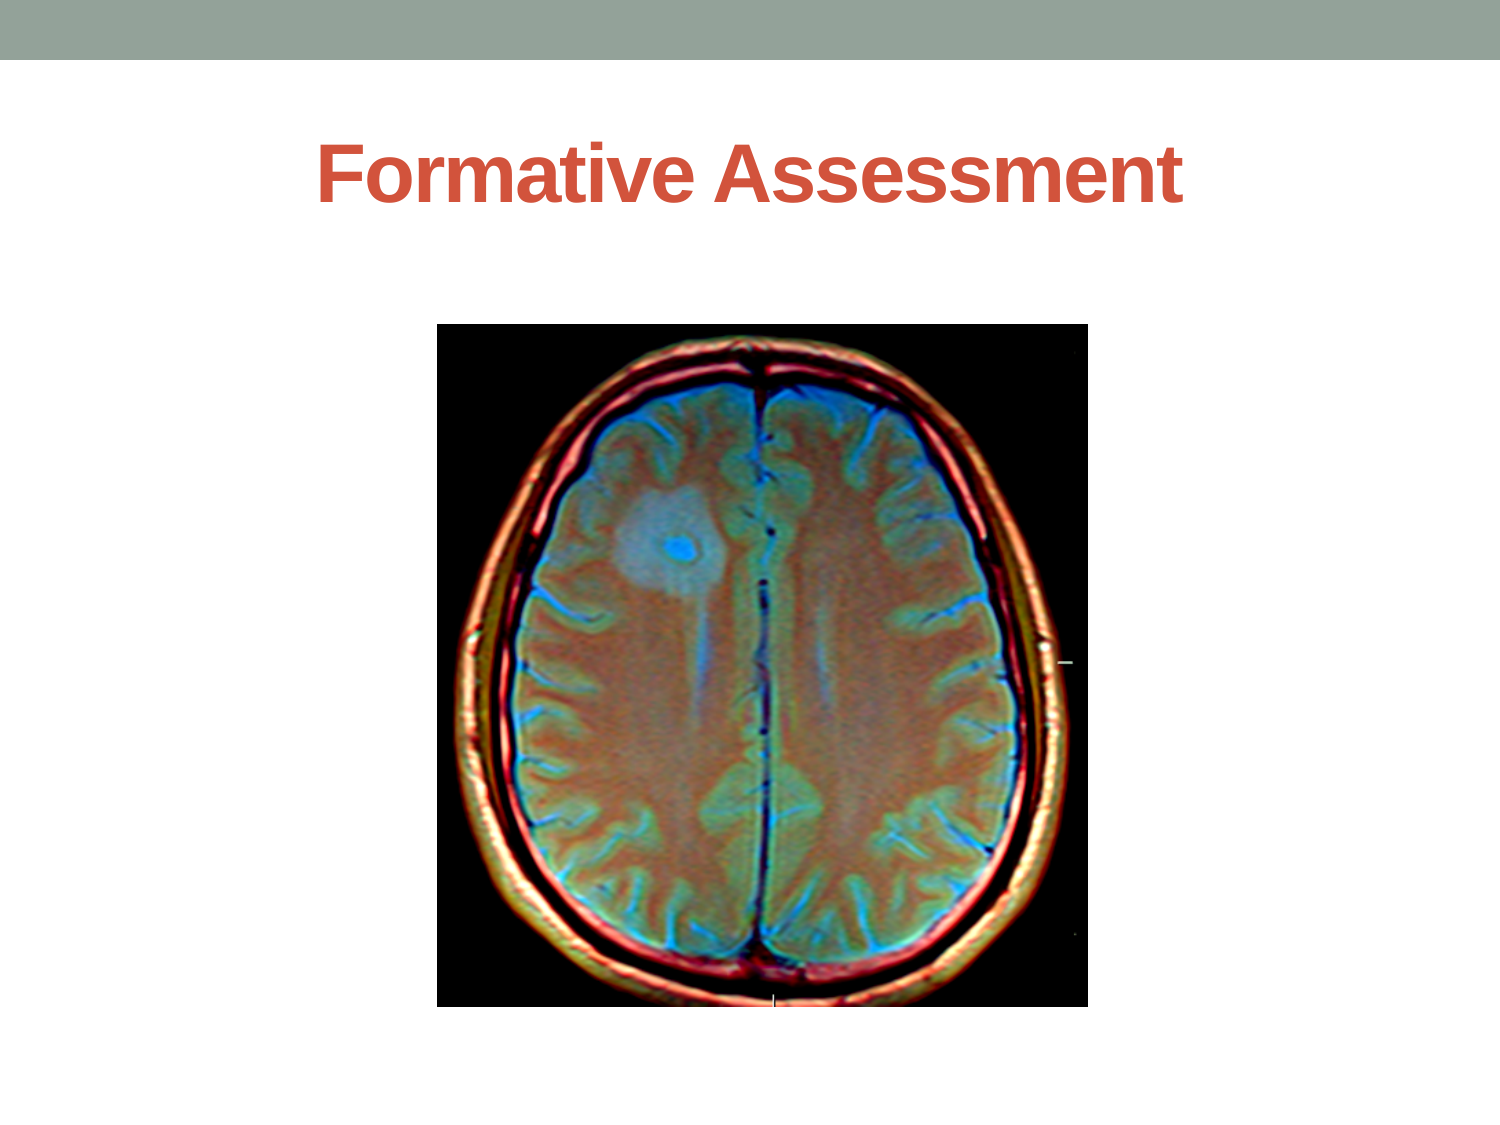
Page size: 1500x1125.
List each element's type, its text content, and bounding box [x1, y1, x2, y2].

title Formative Assessment [75, 87, 1425, 250]
picture [437, 324, 1088, 1007]
